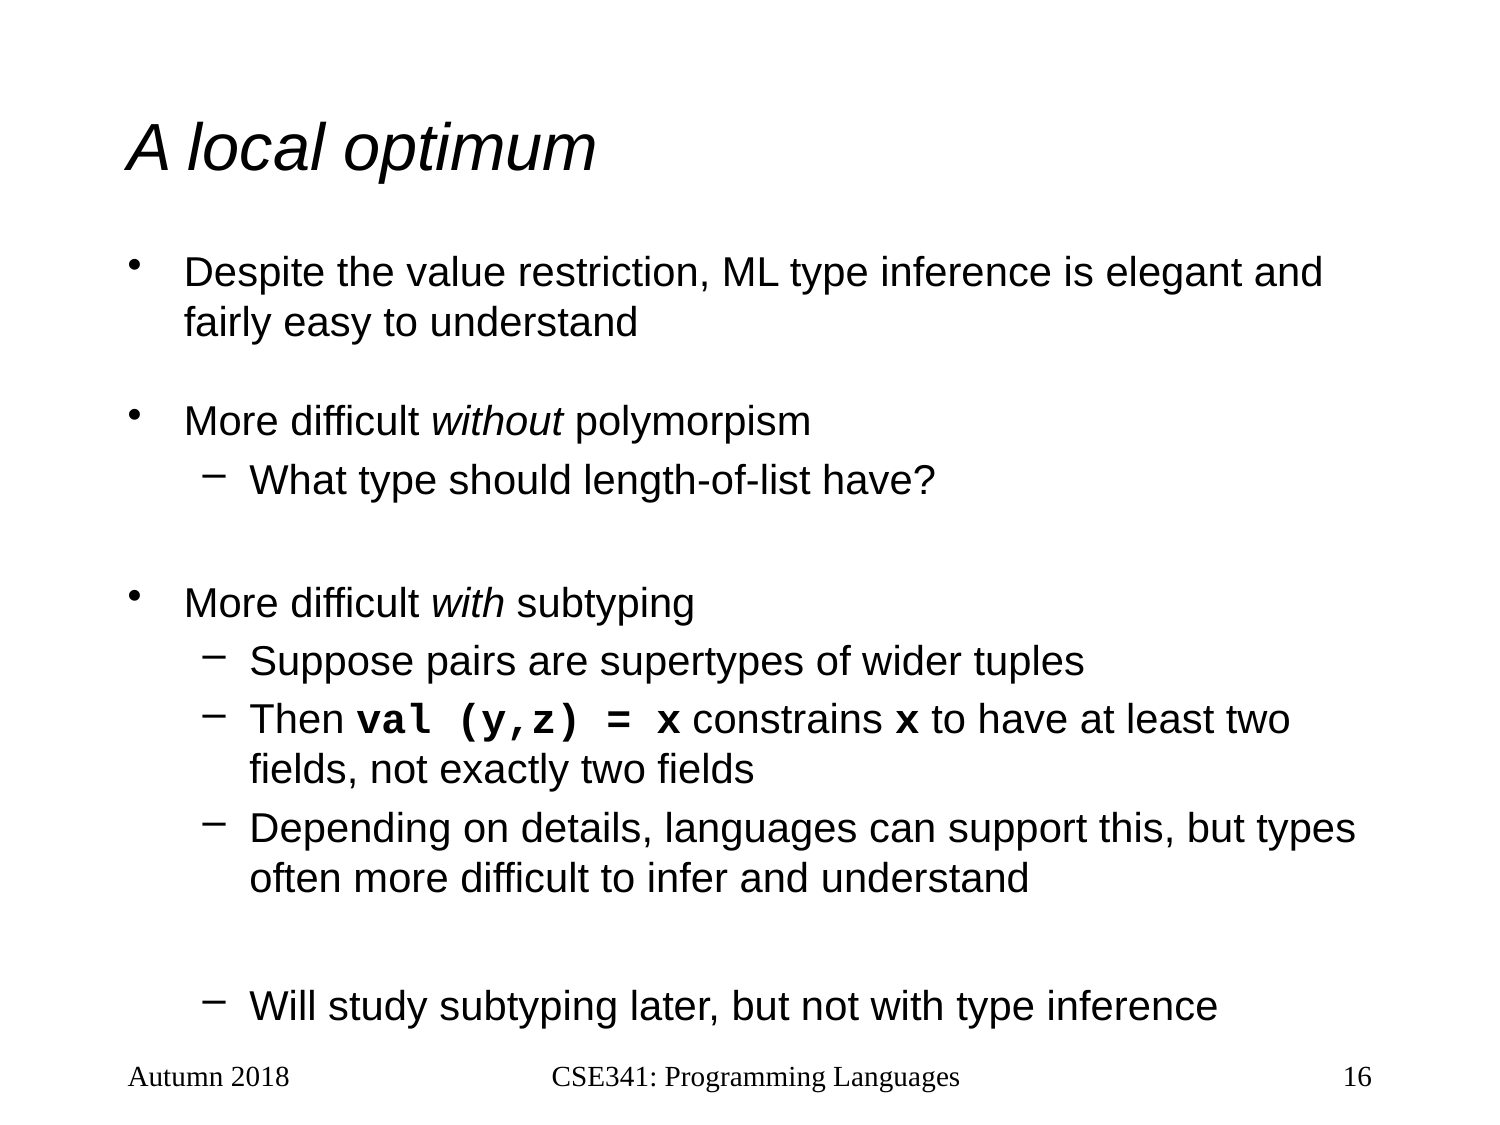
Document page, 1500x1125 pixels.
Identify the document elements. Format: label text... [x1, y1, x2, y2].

list Despite the value restriction, ML type inference is elegant and fairly easy to understand More difficult without polymorpism What type should length-of-list have? More difficult with subtyping Suppose pairs are supertypes of wider tuples Then val (y,z) = x constrains x to have at least two fields, not exactly two fields Depending on details, languages can support this, but types often more difficult to infer and understand Will study subtyping later, but not with type inference [112, 237, 1388, 976]
slide_number 16 [1074, 1049, 1388, 1125]
title A local optimum [112, 49, 1388, 237]
slide_number Autumn 2018 [112, 1049, 426, 1125]
footer CSE341: Programming Languages [474, 1049, 1038, 1125]
